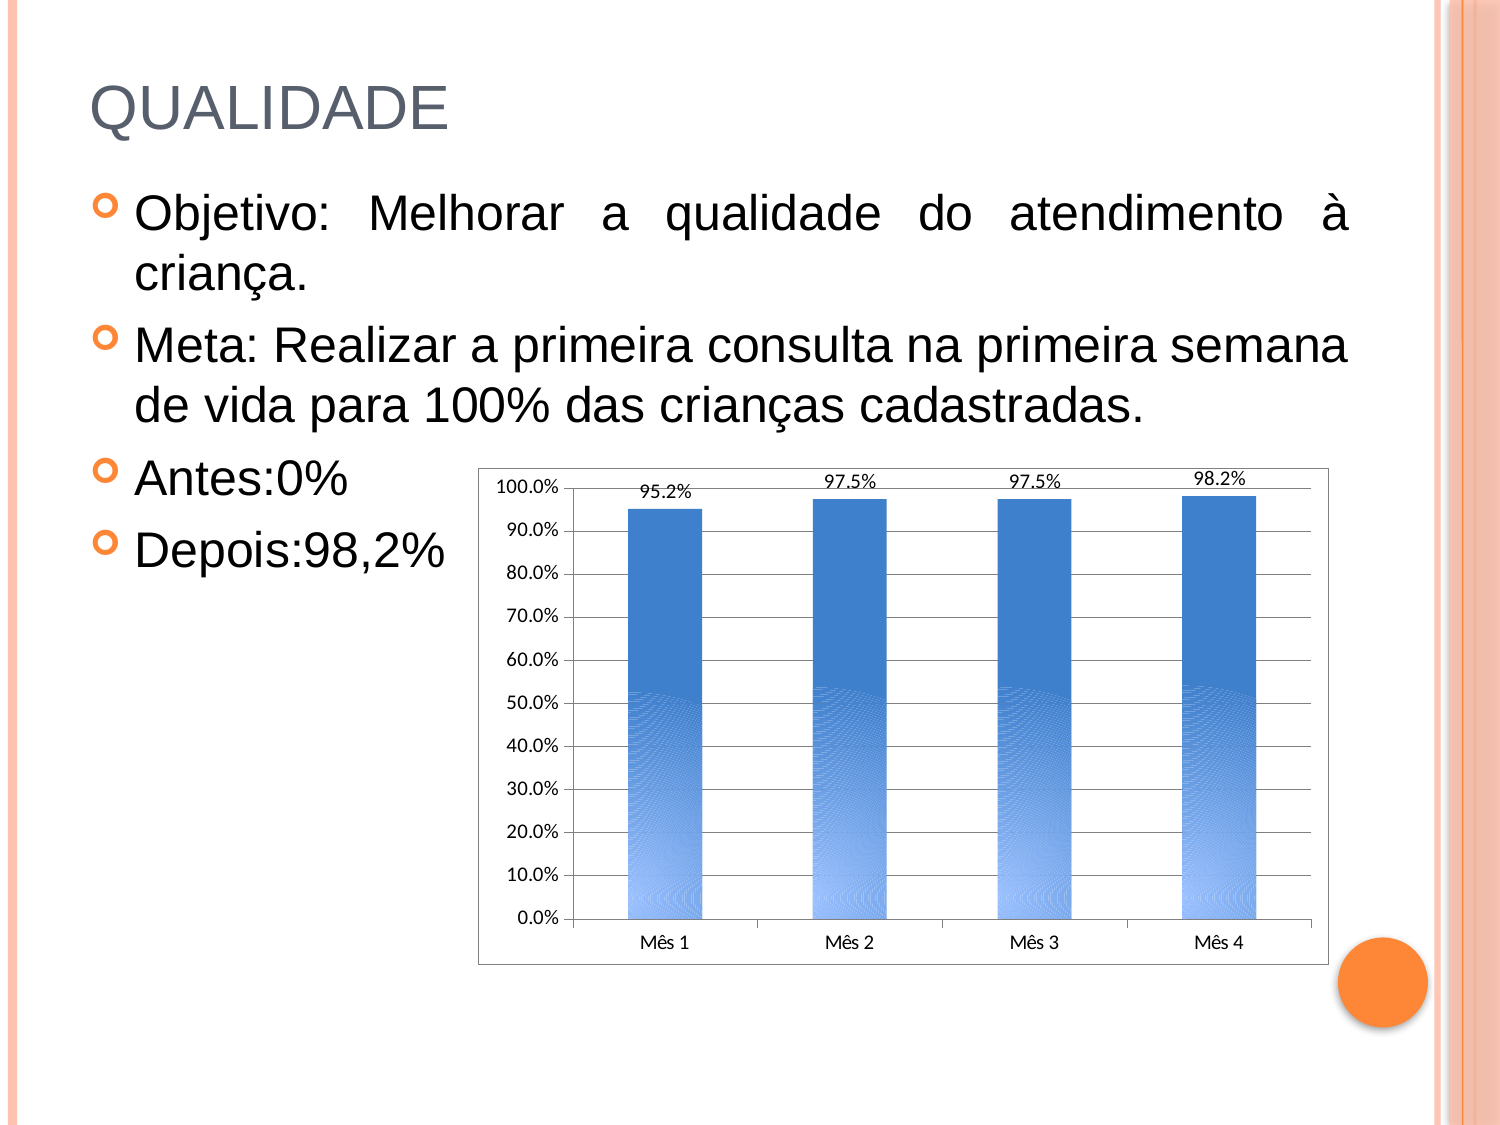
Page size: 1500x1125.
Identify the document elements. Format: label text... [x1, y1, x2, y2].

chart [477, 467, 1330, 965]
title QUALIDADE [75, 0, 1300, 149]
list Objetivo: Melhorar a qualidade do atendimento à criança. Meta: Realizar a primeira consulta na primeira semana de vida para 100% das crianças cadastradas. Antes:0% Depois:98,2% [75, 172, 1365, 1094]
